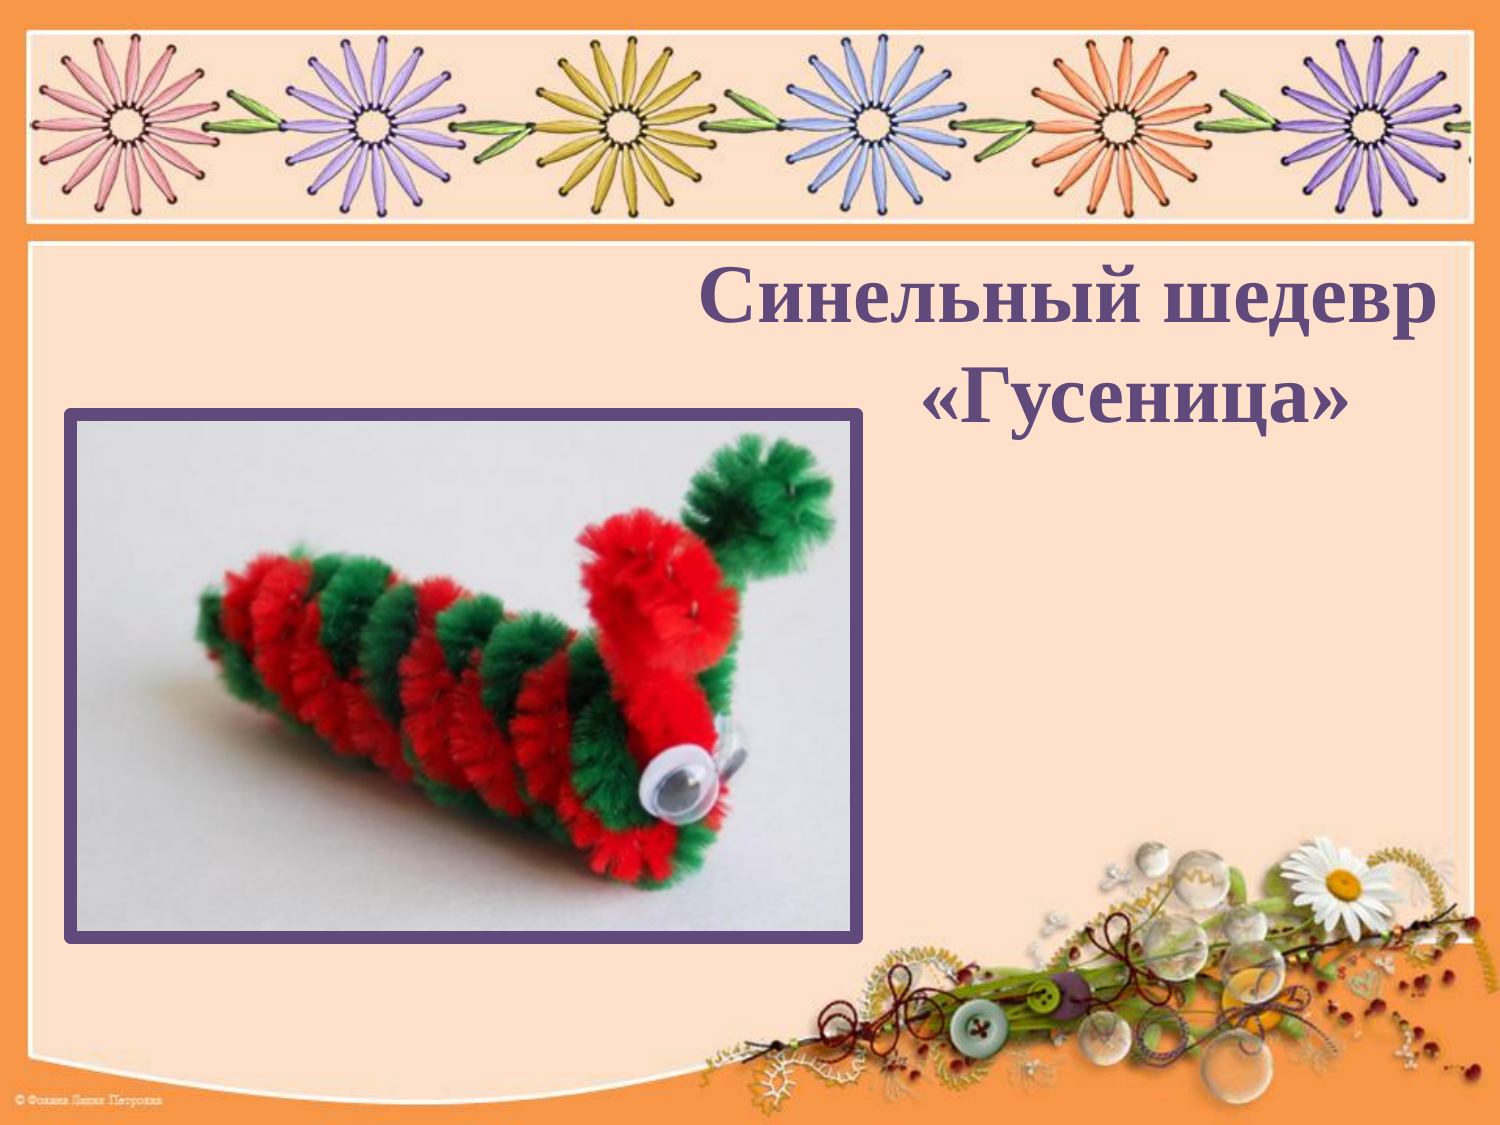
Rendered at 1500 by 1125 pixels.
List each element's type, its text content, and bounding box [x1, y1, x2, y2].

title Синельный шедевр «Гусеница» [0, 137, 1463, 575]
text_box [419, 243, 1412, 369]
picture [76, 420, 851, 932]
picture [0, 0, 1500, 1125]
